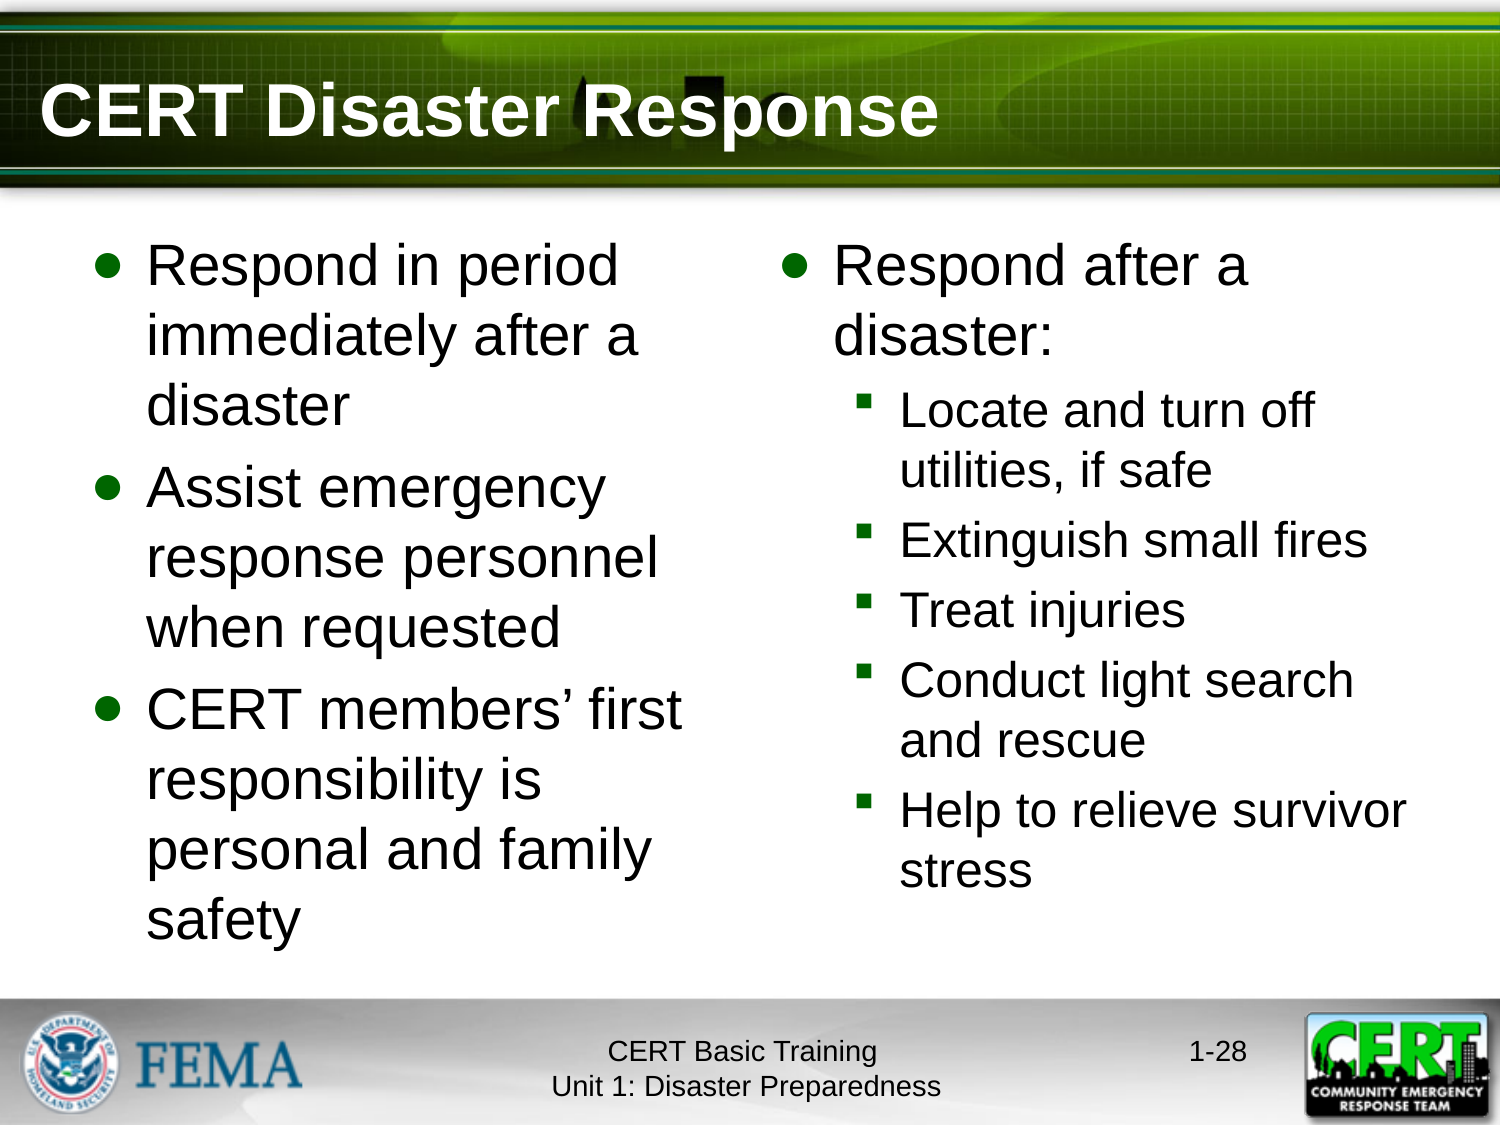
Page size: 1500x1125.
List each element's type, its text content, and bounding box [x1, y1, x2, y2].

footer CERT Basic Training Unit 1: Disaster Preparedness [412, 1024, 1082, 1103]
list Respond in period immediately after a disaster Assist emergency response personnel when requested CERT members’ first responsibility is personal and family safety [75, 220, 738, 963]
title CERT Disaster Response [24, 49, 1476, 163]
slide_number 1-27 [1102, 1024, 1263, 1103]
list Respond after a disaster: Locate and turn off utilities, if safe Extinguish small fires Treat injuries Conduct light search and rescue Help to relieve survivor stress [762, 220, 1425, 963]
picture [0, 0, 1500, 1125]
